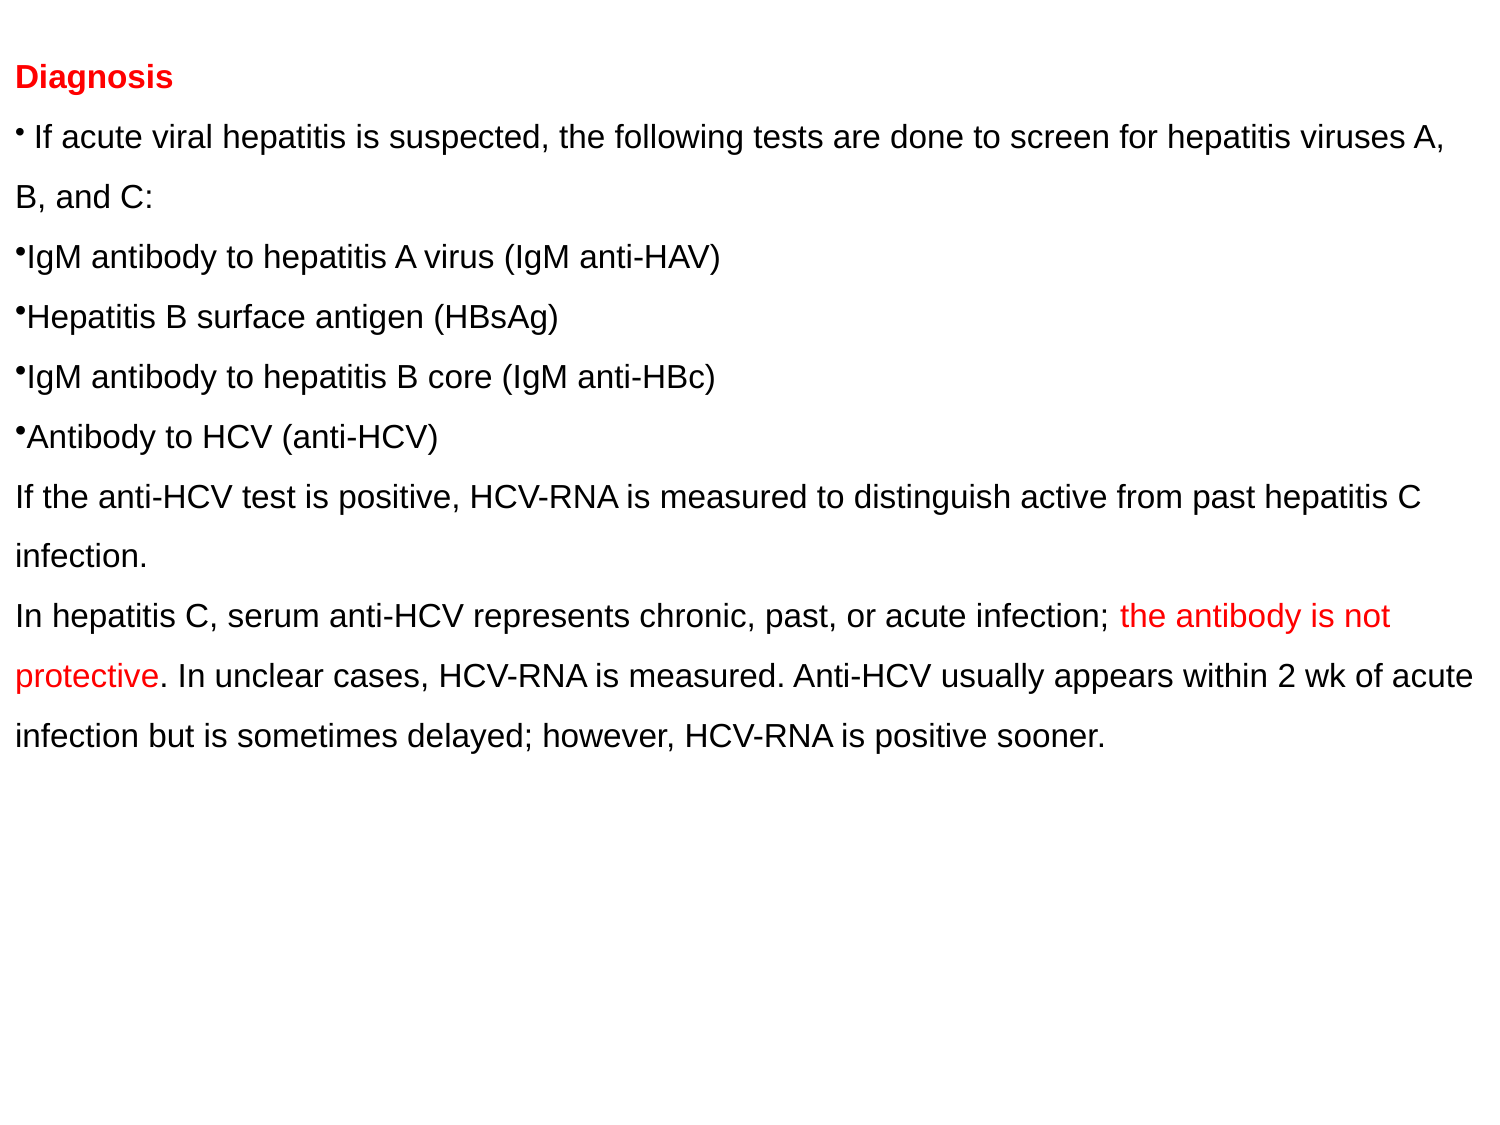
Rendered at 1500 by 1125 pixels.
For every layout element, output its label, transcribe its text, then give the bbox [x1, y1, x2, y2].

text_box Diagnosis If acute viral hepatitis is suspected, the following tests are done to screen for hepatitis viruses A, B, and C: IgM antibody to hepatitis A virus (IgM anti-HAV) Hepatitis B surface antigen (HBsAg) IgM antibody to hepatitis B core (IgM anti-HBc) Antibody to HCV (anti-HCV) If the anti-HCV test is positive, HCV-RNA is measured to distinguish active from past hepatitis C infection. In hepatitis C, serum anti-HCV represents chronic, past, or acute infection; the antibody is not protective. In unclear cases, HCV-RNA is measured. Anti-HCV usually appears within 2 wk of acute infection but is sometimes delayed; however, HCV-RNA is positive sooner. [0, 48, 1500, 762]
